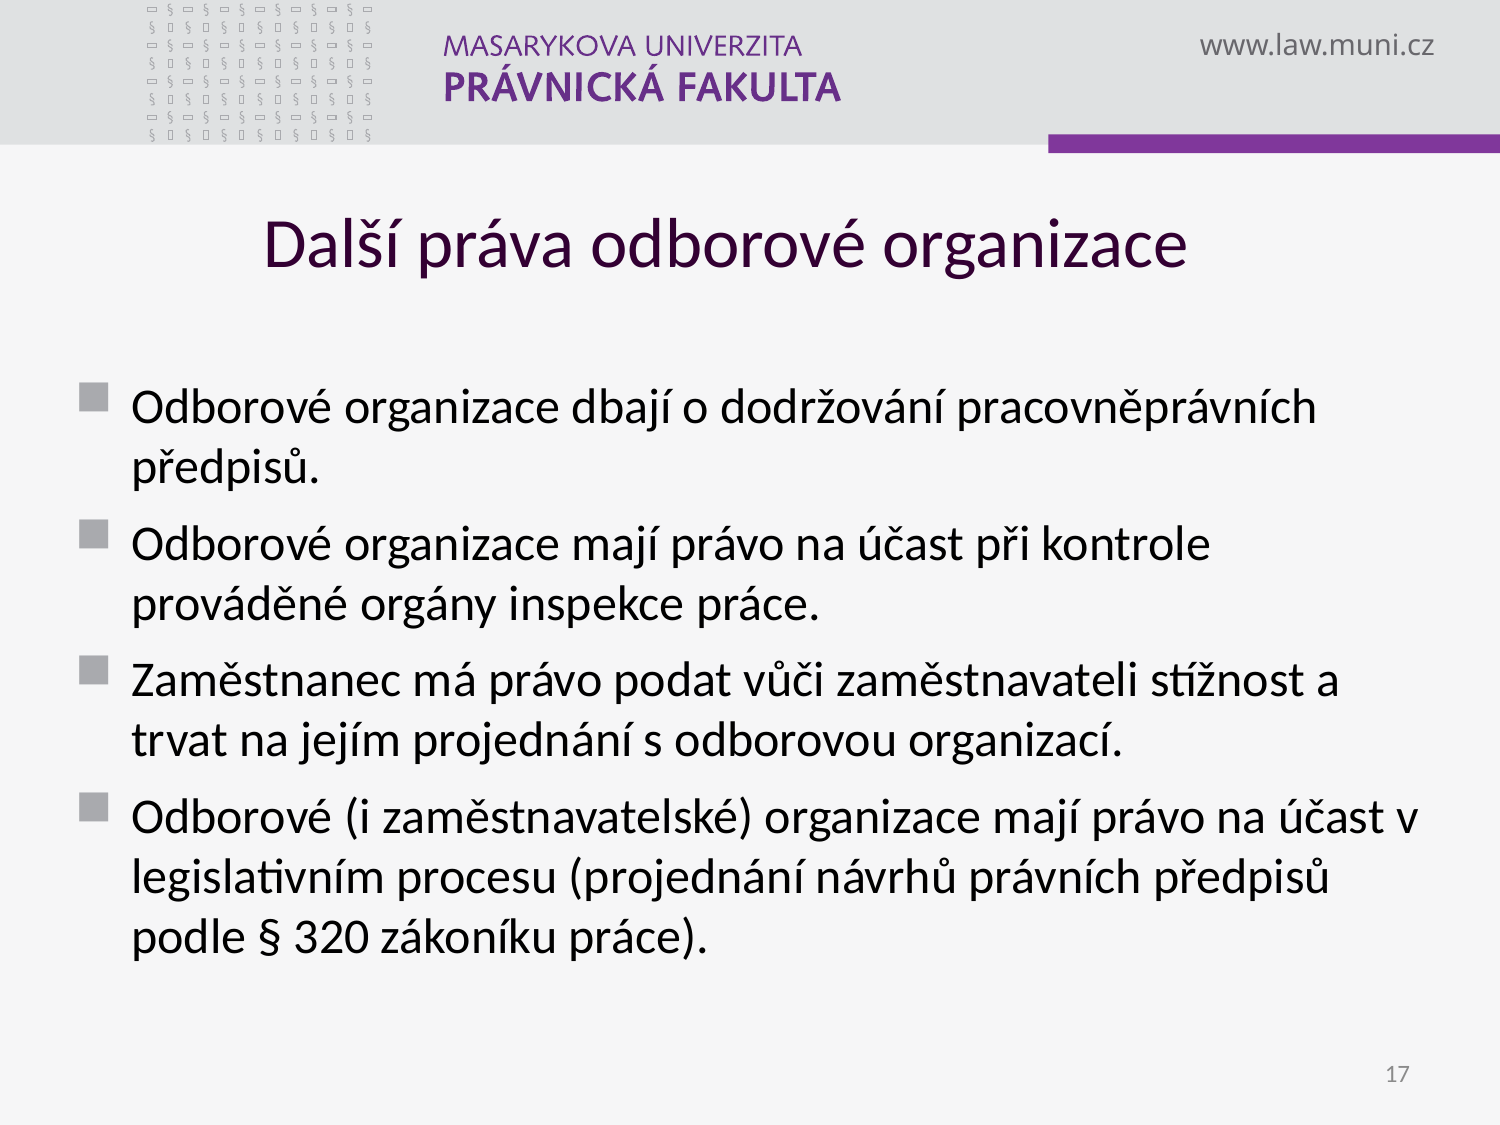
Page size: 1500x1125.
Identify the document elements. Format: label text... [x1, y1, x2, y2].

text_box 17 [1074, 1042, 1425, 1103]
title Další práva odborové organizace [41, 196, 1412, 303]
list Odborové organizace dbají o dodržování pracovněprávních předpisů. Odborové organizace mají právo na účast při kontrole prováděné orgány inspekce práce. Zaměstnanec má právo podat vůči zaměstnavateli stížnost a trvat na jejím projednání s odborovou organizací. Odborové (i zaměstnavatelské) organizace mají právo na účast v legislativním procesu (projednání návrhů právních předpisů podle § 320 zákoníku práce). [75, 373, 1425, 1047]
